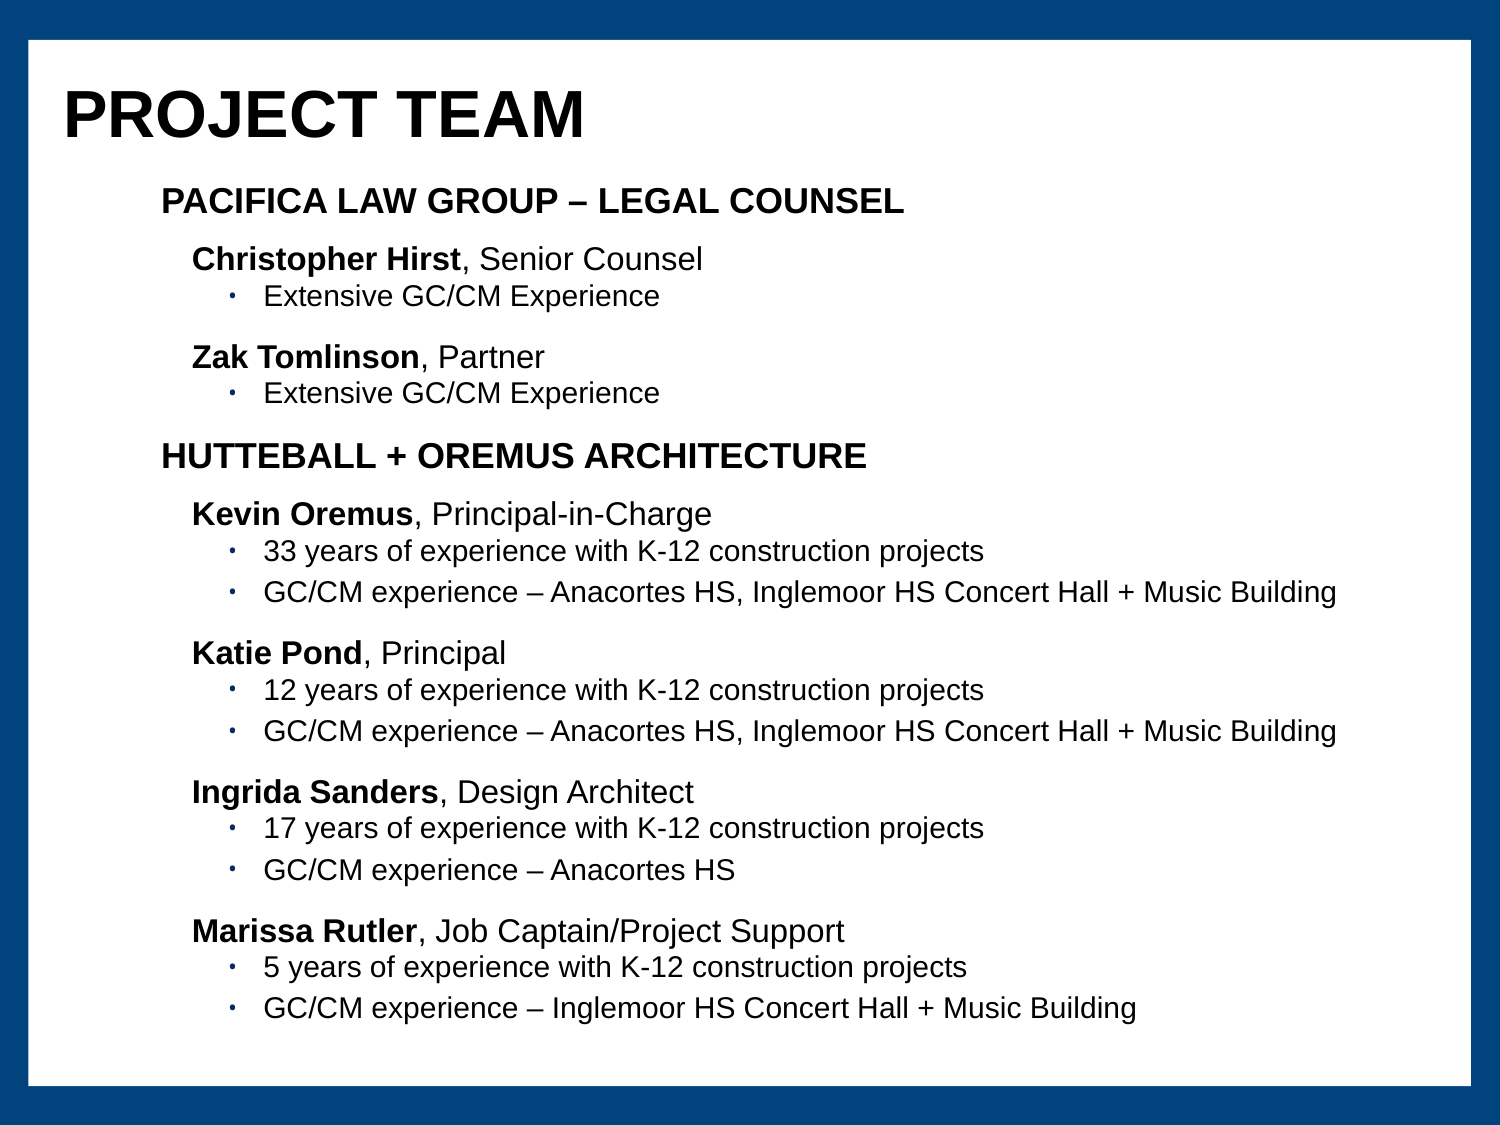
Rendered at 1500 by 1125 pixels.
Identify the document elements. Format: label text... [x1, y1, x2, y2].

list PACIFICA LAW GROUP – LEGAL COUNSEL Christopher Hirst, Senior Counsel Extensive GC/CM Experience Zak Tomlinson, Partner Extensive GC/CM Experience HUTTEBALL + OREMUS ARCHITECTURE Kevin Oremus, Principal-in-Charge 33 years of experience with K-12 construction projects GC/CM experience – Anacortes HS, Inglemoor HS Concert Hall + Music Building Katie Pond, Principal 12 years of experience with K-12 construction projects GC/CM experience – Anacortes HS, Inglemoor HS Concert Hall + Music Building Ingrida Sanders, Design Architect 17 years of experience with K-12 construction projects GC/CM experience – Anacortes HS Marissa Rutler, Job Captain/Project Support 5 years of experience with K-12 construction projects GC/CM experience – Inglemoor HS Concert Hall + Music Building [140, 174, 1356, 1087]
title PROJECT TEAM [48, 57, 1264, 175]
